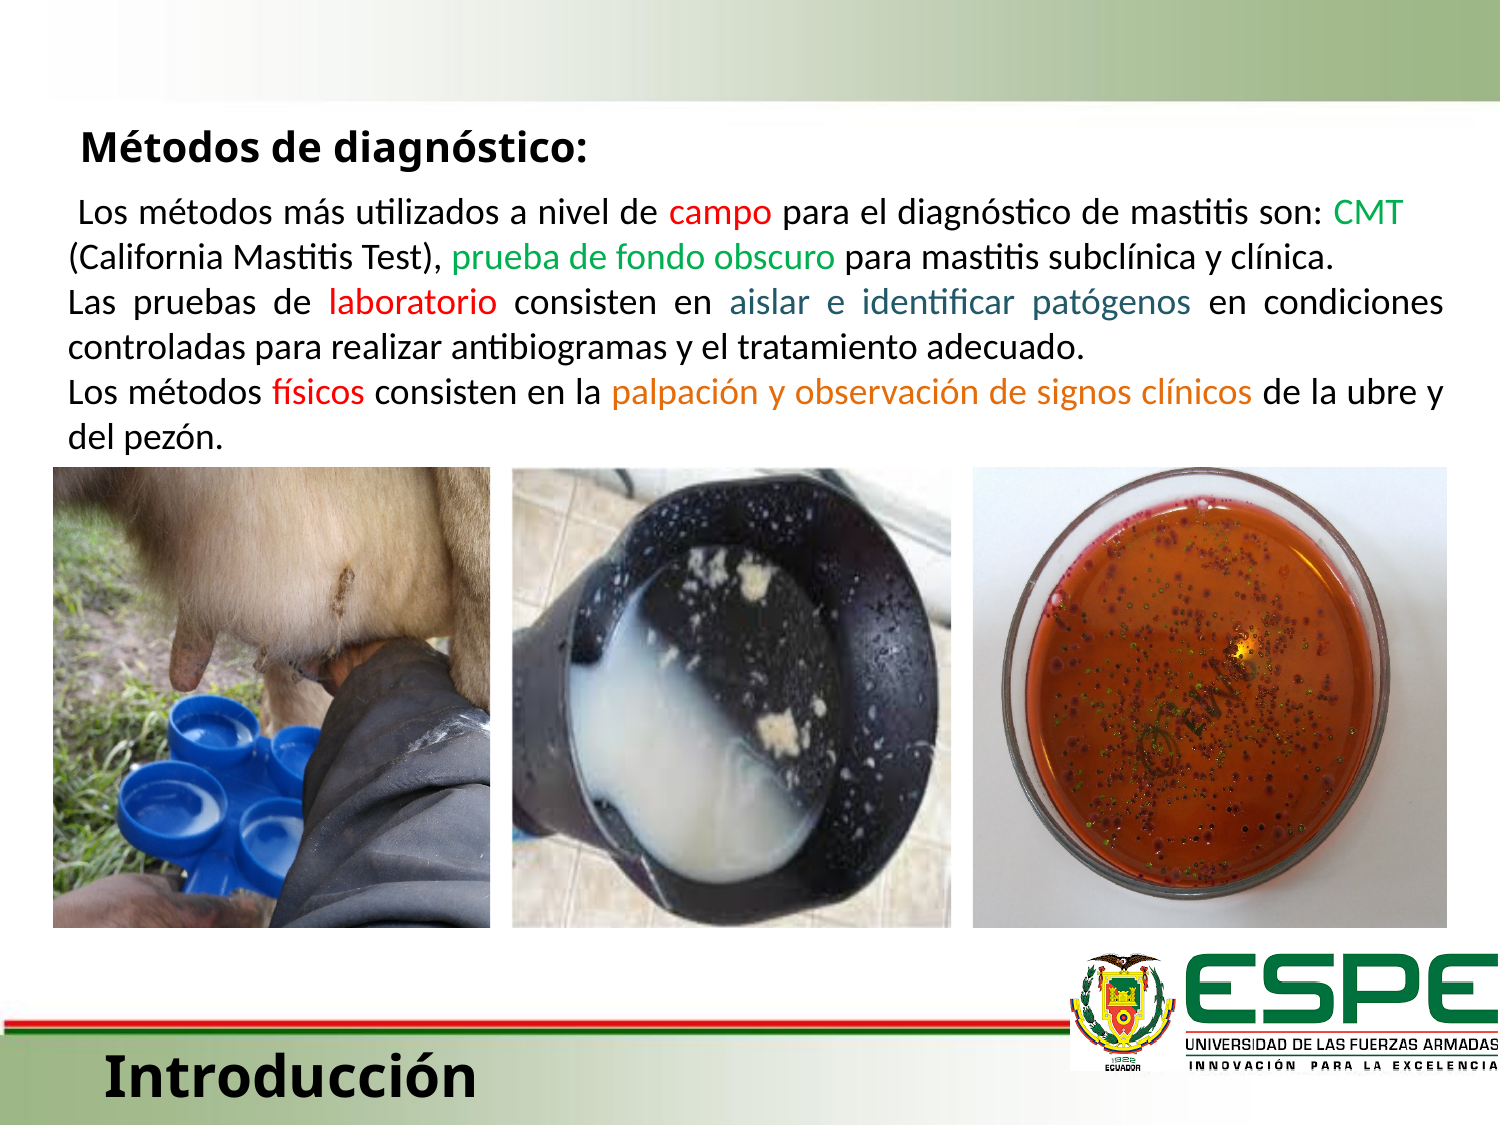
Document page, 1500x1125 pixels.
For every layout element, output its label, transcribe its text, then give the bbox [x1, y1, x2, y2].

text_box Métodos de diagnóstico: [64, 113, 645, 179]
text_box Introducción [89, 1031, 646, 1117]
text_box Los métodos más utilizados a nivel de campo para el diagnóstico de mastitis son: CMT (California Mastitis Test), prueba de fondo obscuro para mastitis subclínica y clínica. Las pruebas de laboratorio consisten en aislar e identificar patógenos en condiciones controladas para realizar antibiogramas y el tratamiento adecuado. Los métodos físicos consisten en la palpación y observación de signos clínicos de la ubre y del pezón. [53, 179, 1459, 464]
picture [0, 0, 1500, 1125]
